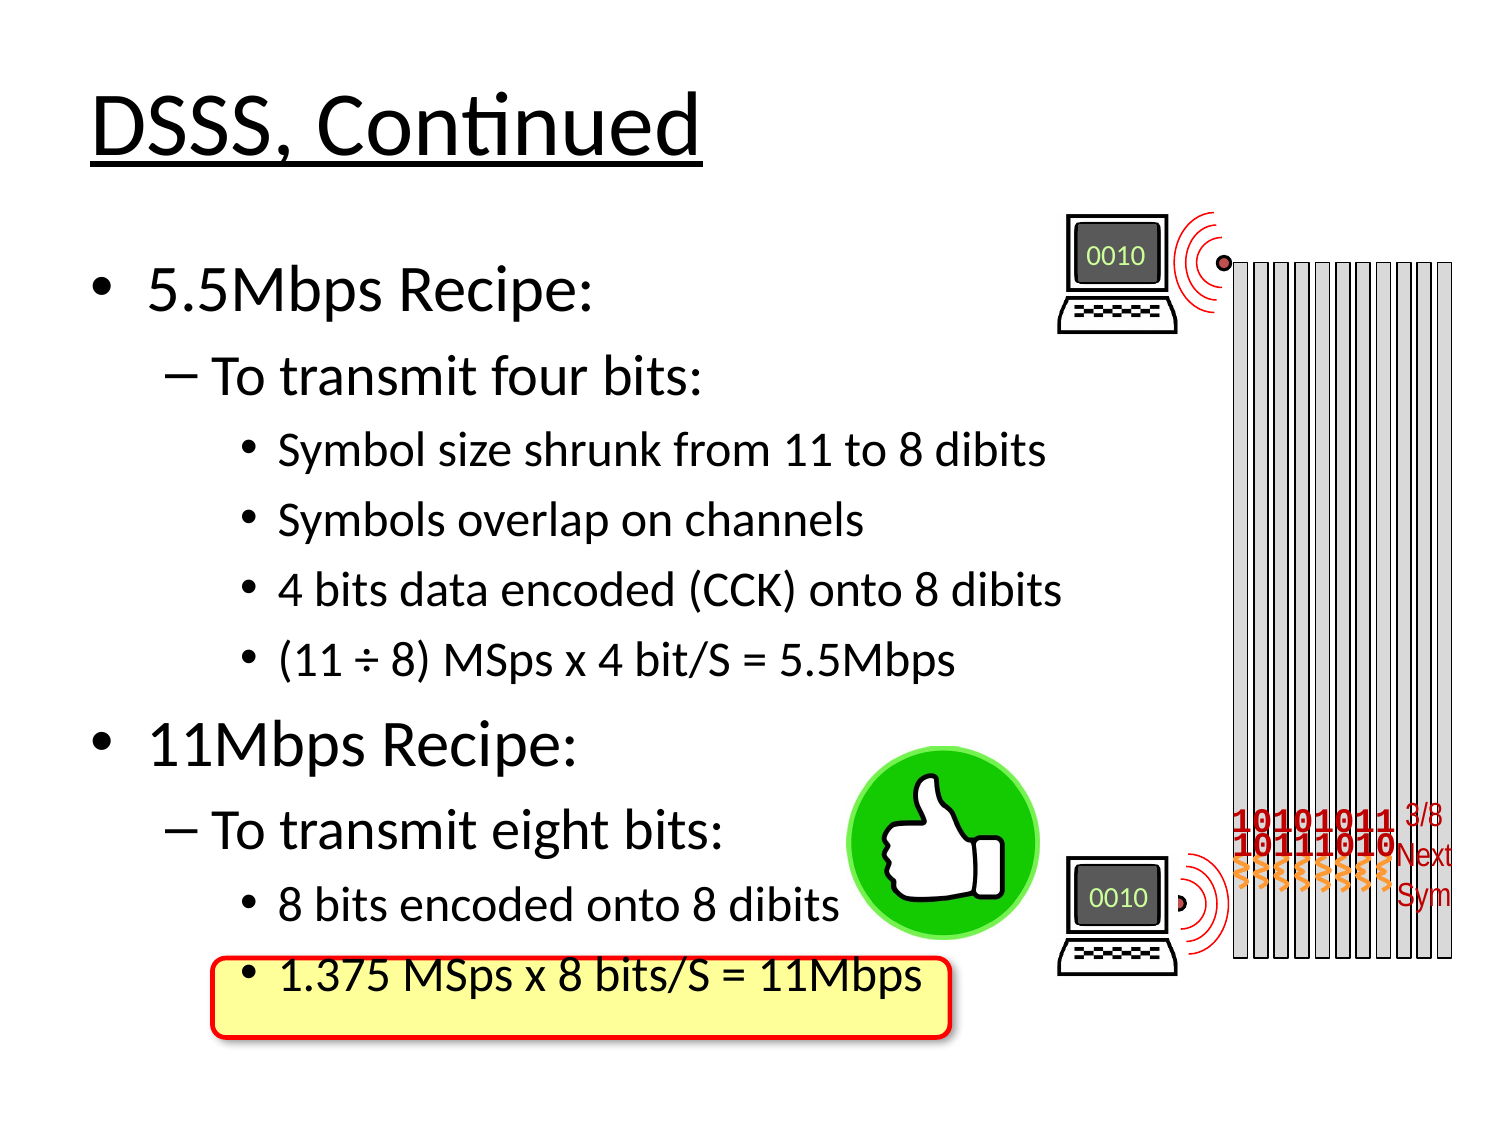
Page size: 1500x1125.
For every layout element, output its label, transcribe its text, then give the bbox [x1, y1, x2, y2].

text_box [1173, 212, 1255, 313]
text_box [1215, 785, 1469, 927]
picture [845, 746, 1040, 940]
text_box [1054, 212, 1178, 335]
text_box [1233, 934, 1452, 959]
list 5.5Mbps Recipe: To transmit four bits: Symbol size shrunk from 11 to 8 dibits Symbols overlap on channels 4 bits data encoded (CCK) onto 8 dibits (11 ÷ 8) MSps x 4 bit/S = 5.5Mbps 11Mbps Recipe: To transmit eight bits: 8 bits encoded onto 8 dibits 1.375 MSps x 8 bits/S = 11Mbps [75, 237, 1159, 1100]
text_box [1054, 854, 1178, 977]
title DSSS, Continued [75, 24, 1425, 213]
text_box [1233, 262, 1452, 784]
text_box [1178, 853, 1229, 955]
